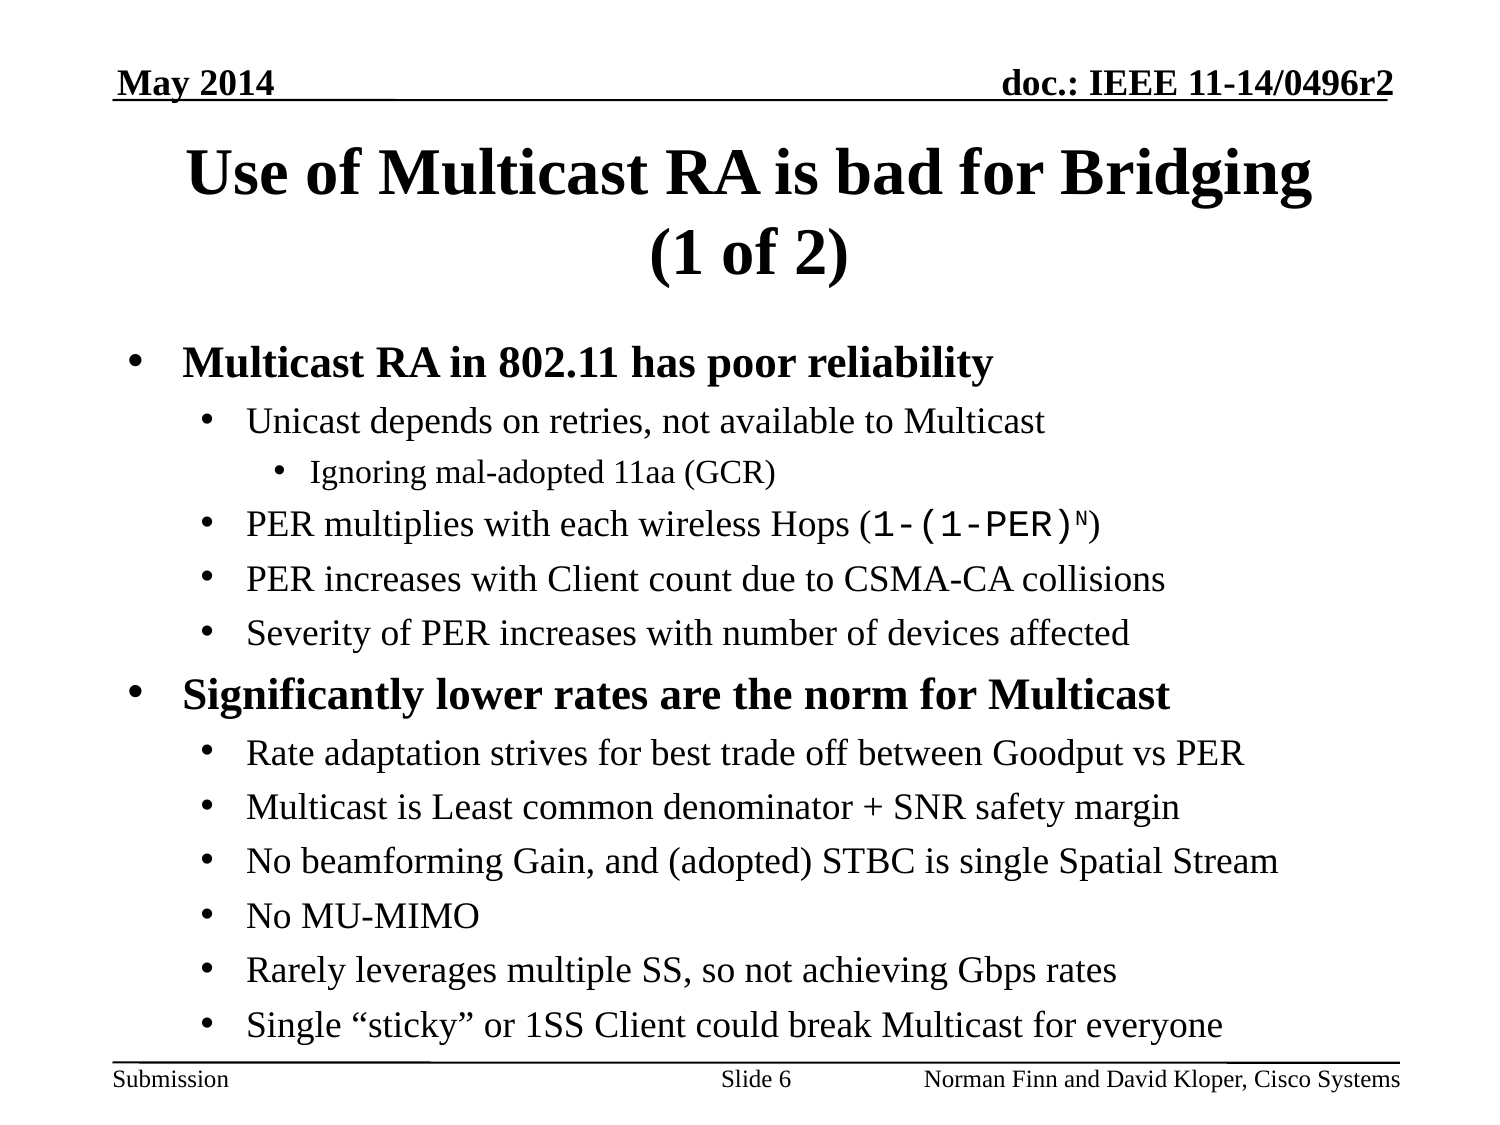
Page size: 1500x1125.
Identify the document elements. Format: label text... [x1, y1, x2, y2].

title Use of Multicast RA is bad for Bridging (1 of 2) [112, 111, 1388, 303]
list Multicast RA in 802.11 has poor reliability Unicast depends on retries, not available to Multicast Ignoring mal-adopted 11aa (GCR) PER multiplies with each wireless Hops (1-(1-PER)N) PER increases with Client count due to CSMA-CA collisions Severity of PER increases with number of devices affected Significantly lower rates are the norm for Multicast Rate adaptation strives for best trade off between Goodput vs PER Multicast is Least common denominator + SNR safety margin No beamforming Gain, and (adopted) STBC is single Spatial Stream No MU-MIMO Rarely leverages multiple SS, so not achieving Gbps rates Single “sticky” or 1SS Client could break Multicast for everyone [112, 324, 1388, 1059]
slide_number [116, 58, 507, 104]
footer Norman Finn and David Kloper, Cisco Systems [879, 1061, 1402, 1107]
slide_number Slide 6 [712, 1061, 800, 1123]
